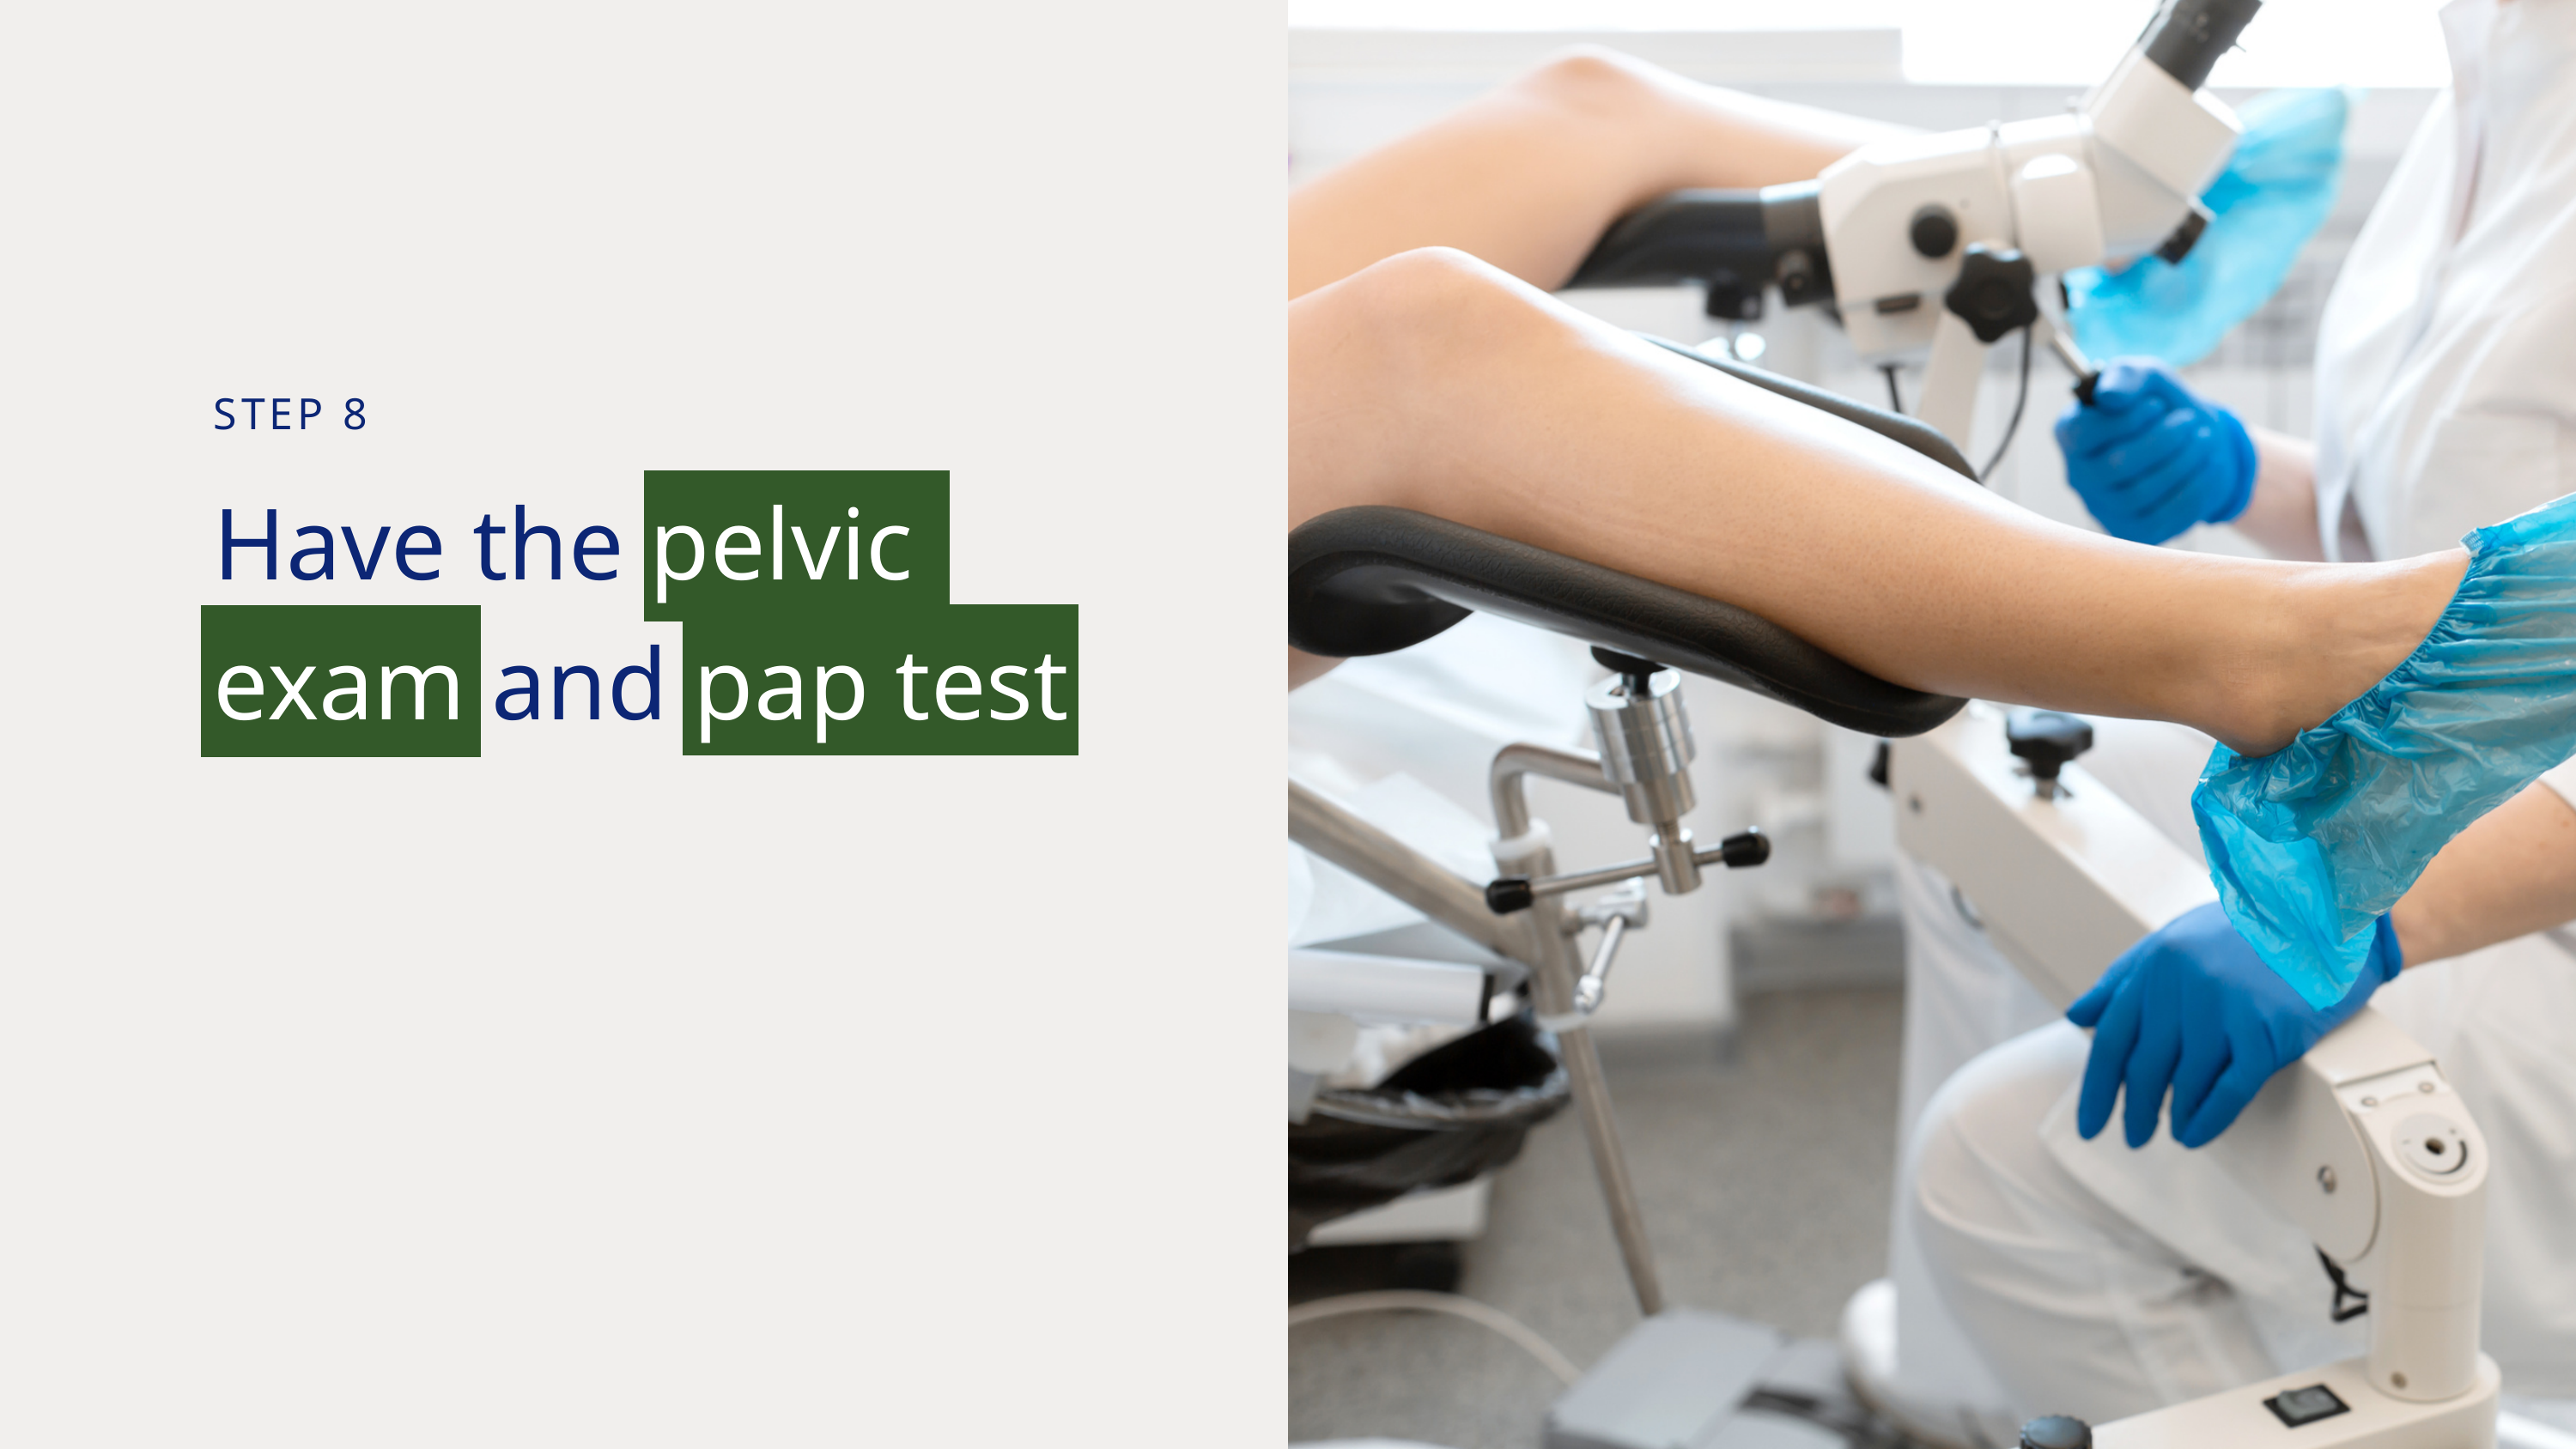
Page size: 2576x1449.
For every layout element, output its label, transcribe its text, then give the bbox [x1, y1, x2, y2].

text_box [643, 470, 951, 622]
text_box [200, 605, 482, 757]
text_box STEP 8 [213, 355, 767, 439]
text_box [1287, 0, 2576, 1449]
text_box Have the pelvic exam and pap test [213, 458, 1130, 740]
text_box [682, 603, 1079, 756]
